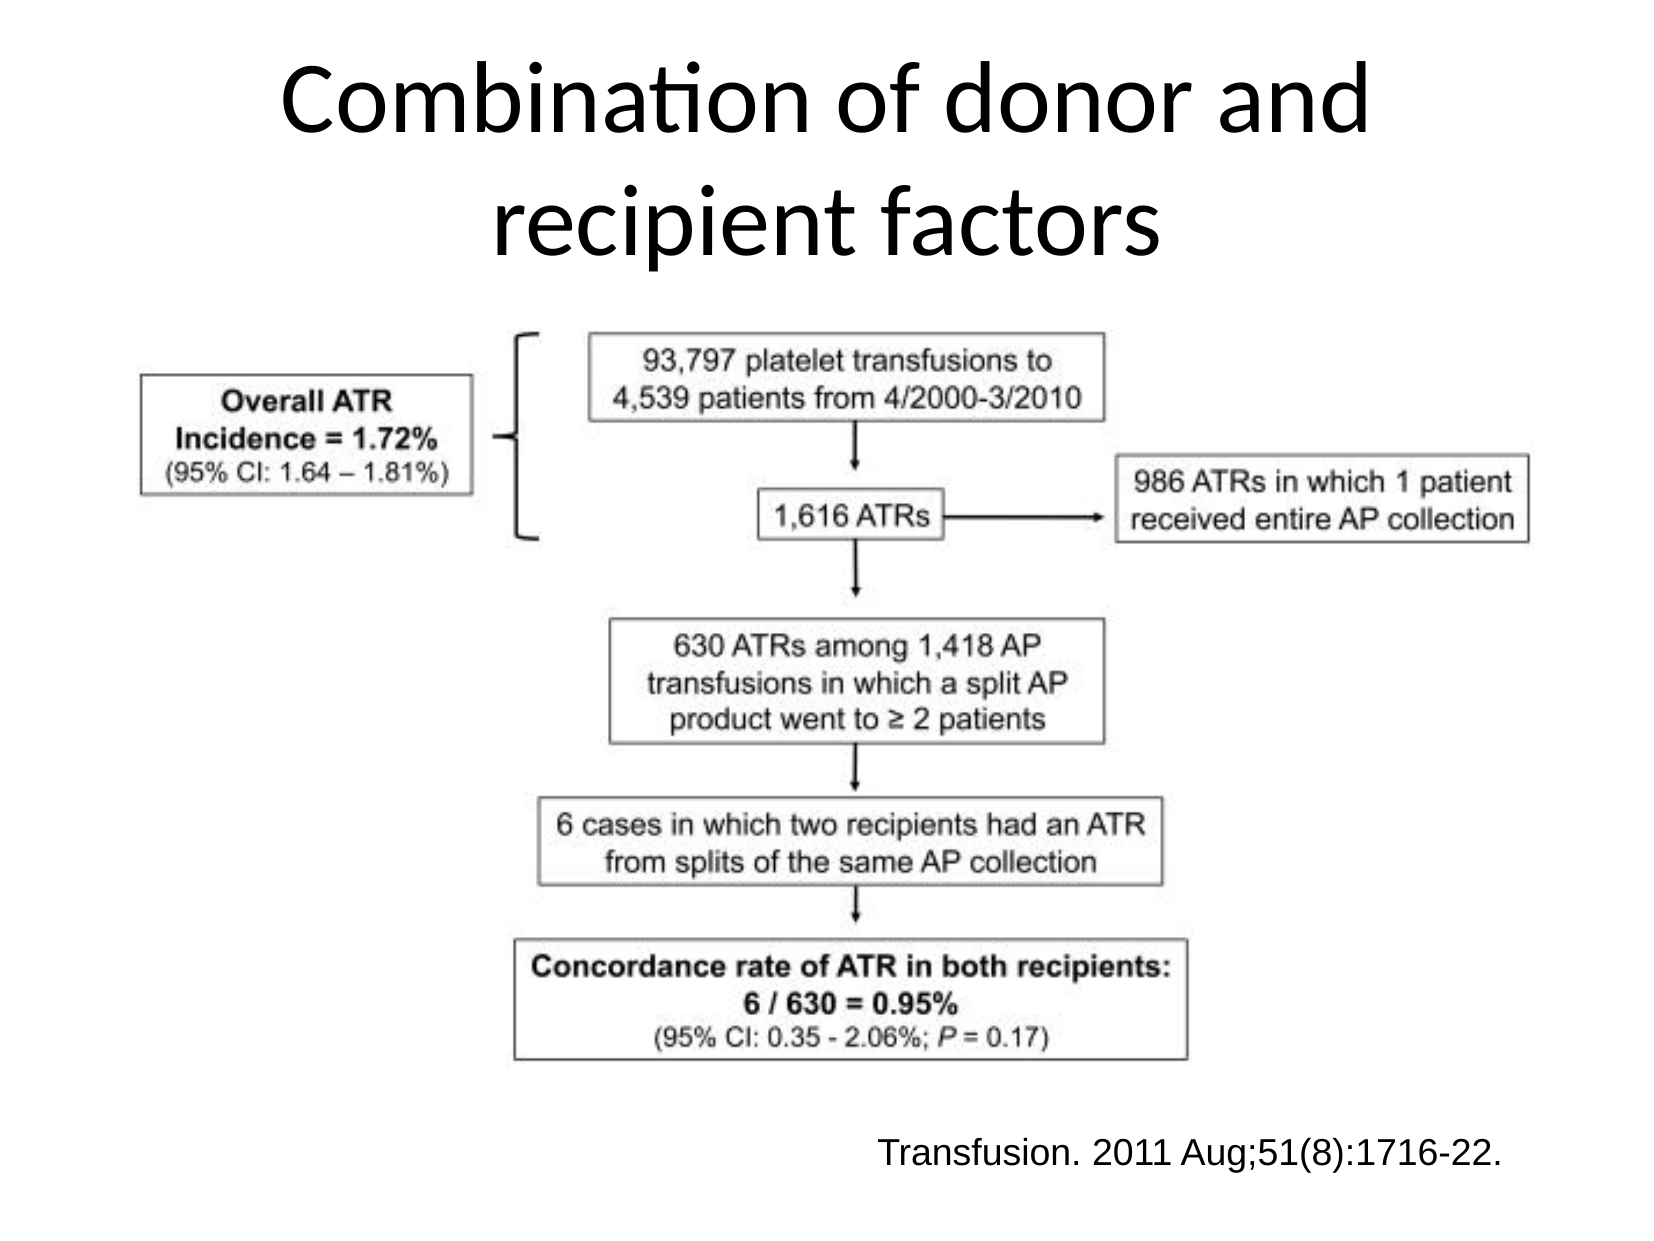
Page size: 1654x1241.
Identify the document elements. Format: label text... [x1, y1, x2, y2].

text_box Transfusion. 2011 Aug;51(8):1716-22. [862, 1125, 1575, 1182]
picture [136, 328, 1535, 1066]
title Combination of donor and recipient factors [82, 22, 1572, 284]
